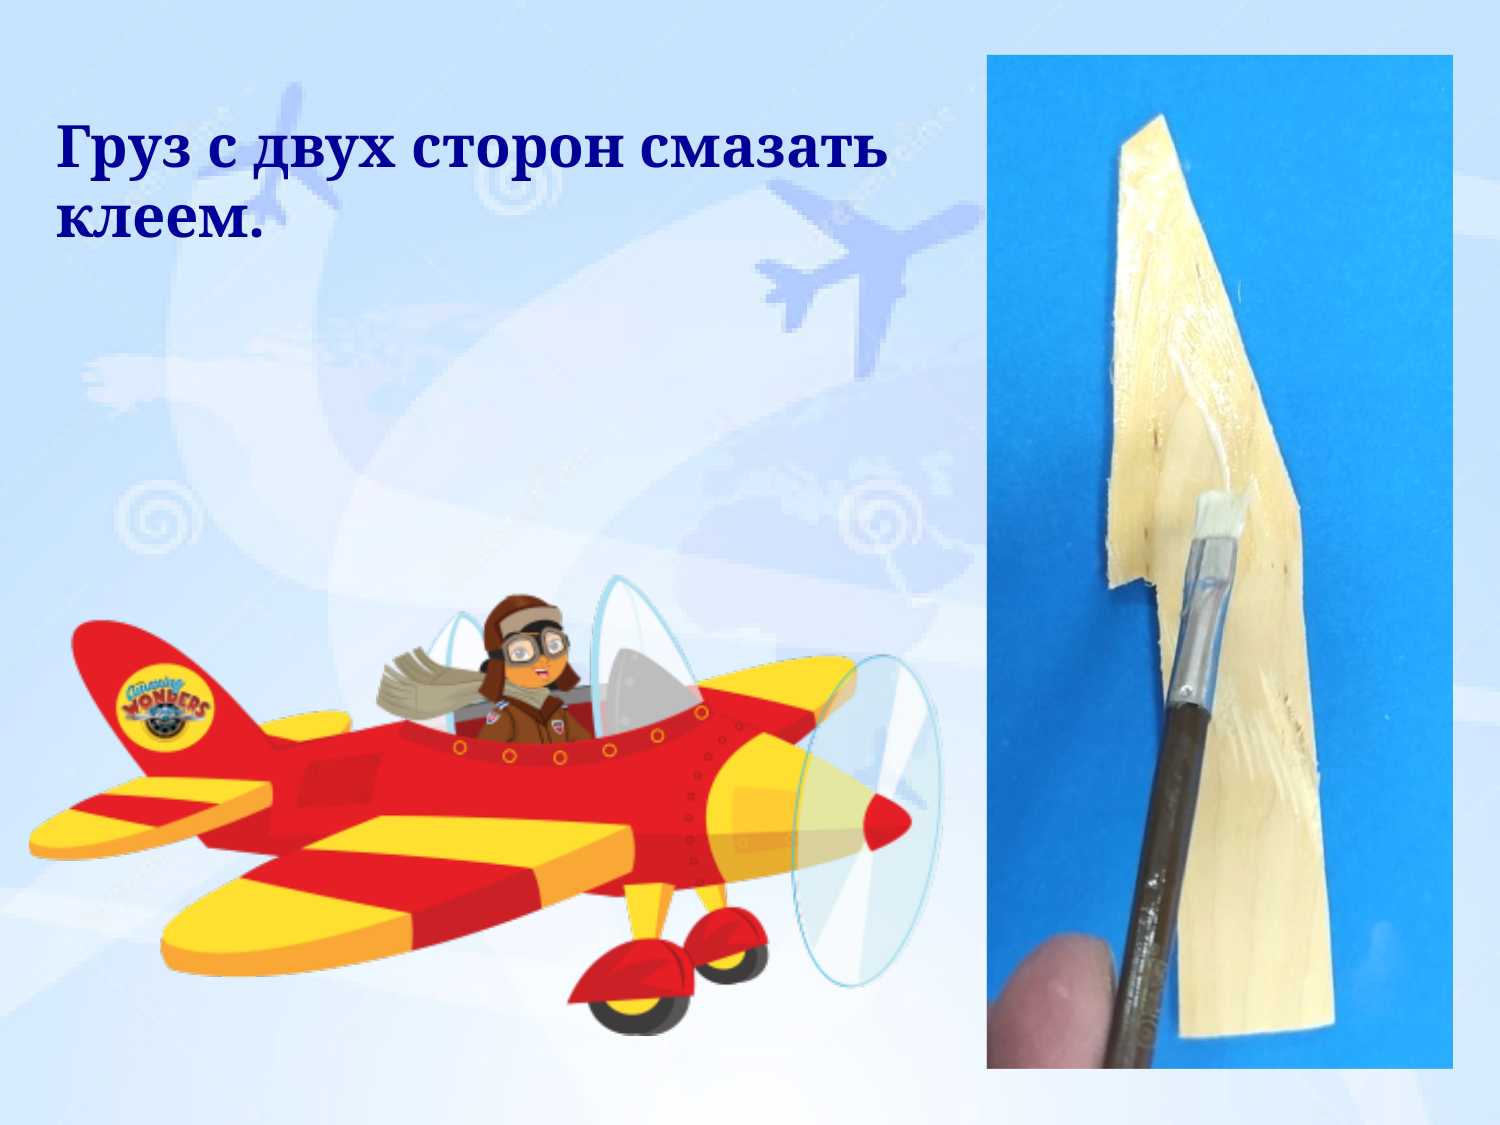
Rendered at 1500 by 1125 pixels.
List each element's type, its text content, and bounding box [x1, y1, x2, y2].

text_box Груз с двух сторон смазать клеем. [41, 101, 928, 257]
picture [29, 56, 1500, 1068]
